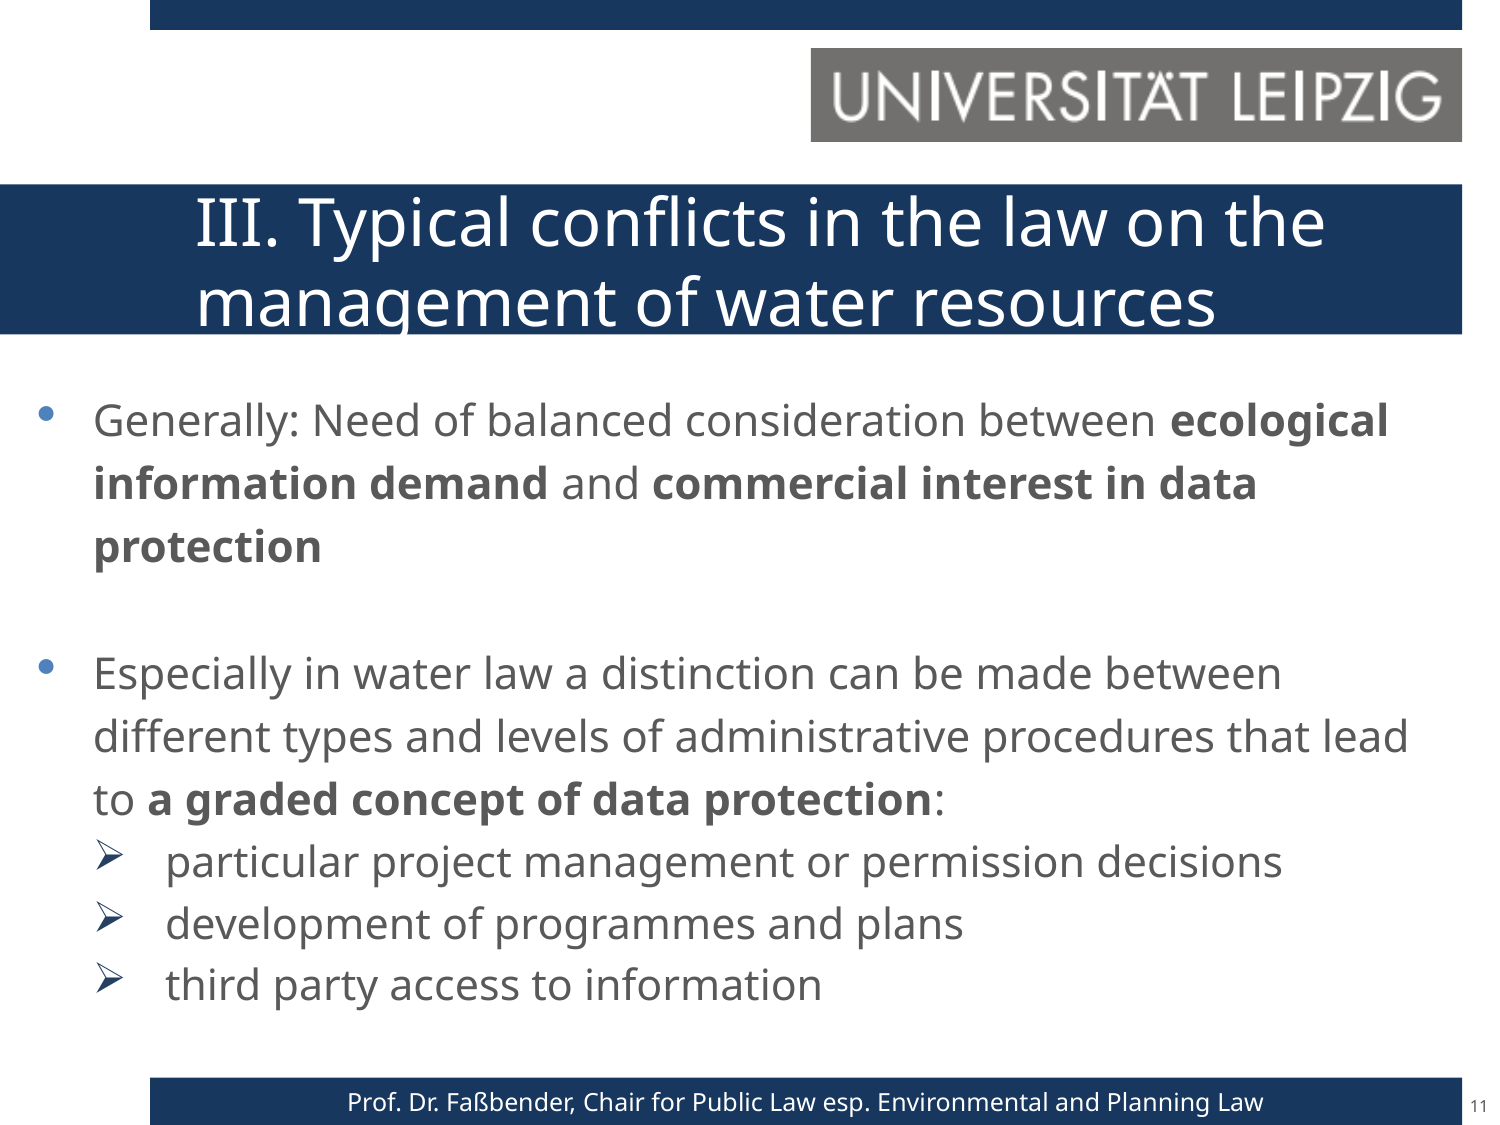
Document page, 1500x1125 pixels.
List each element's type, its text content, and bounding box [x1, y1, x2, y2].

list Generally: Need of balanced consideration between ecological information demand and commercial interest in data protection Especially in water law a distinction can be made between different types and levels of administrative procedures that lead to a graded concept of data protection: particular project management or permission decisions development of programmes and plans third party access to information [24, 374, 1432, 1053]
slide_number 11 [1441, 1077, 1500, 1125]
title III. Typical conflicts in the law on the management of water resources [0, 184, 1463, 335]
